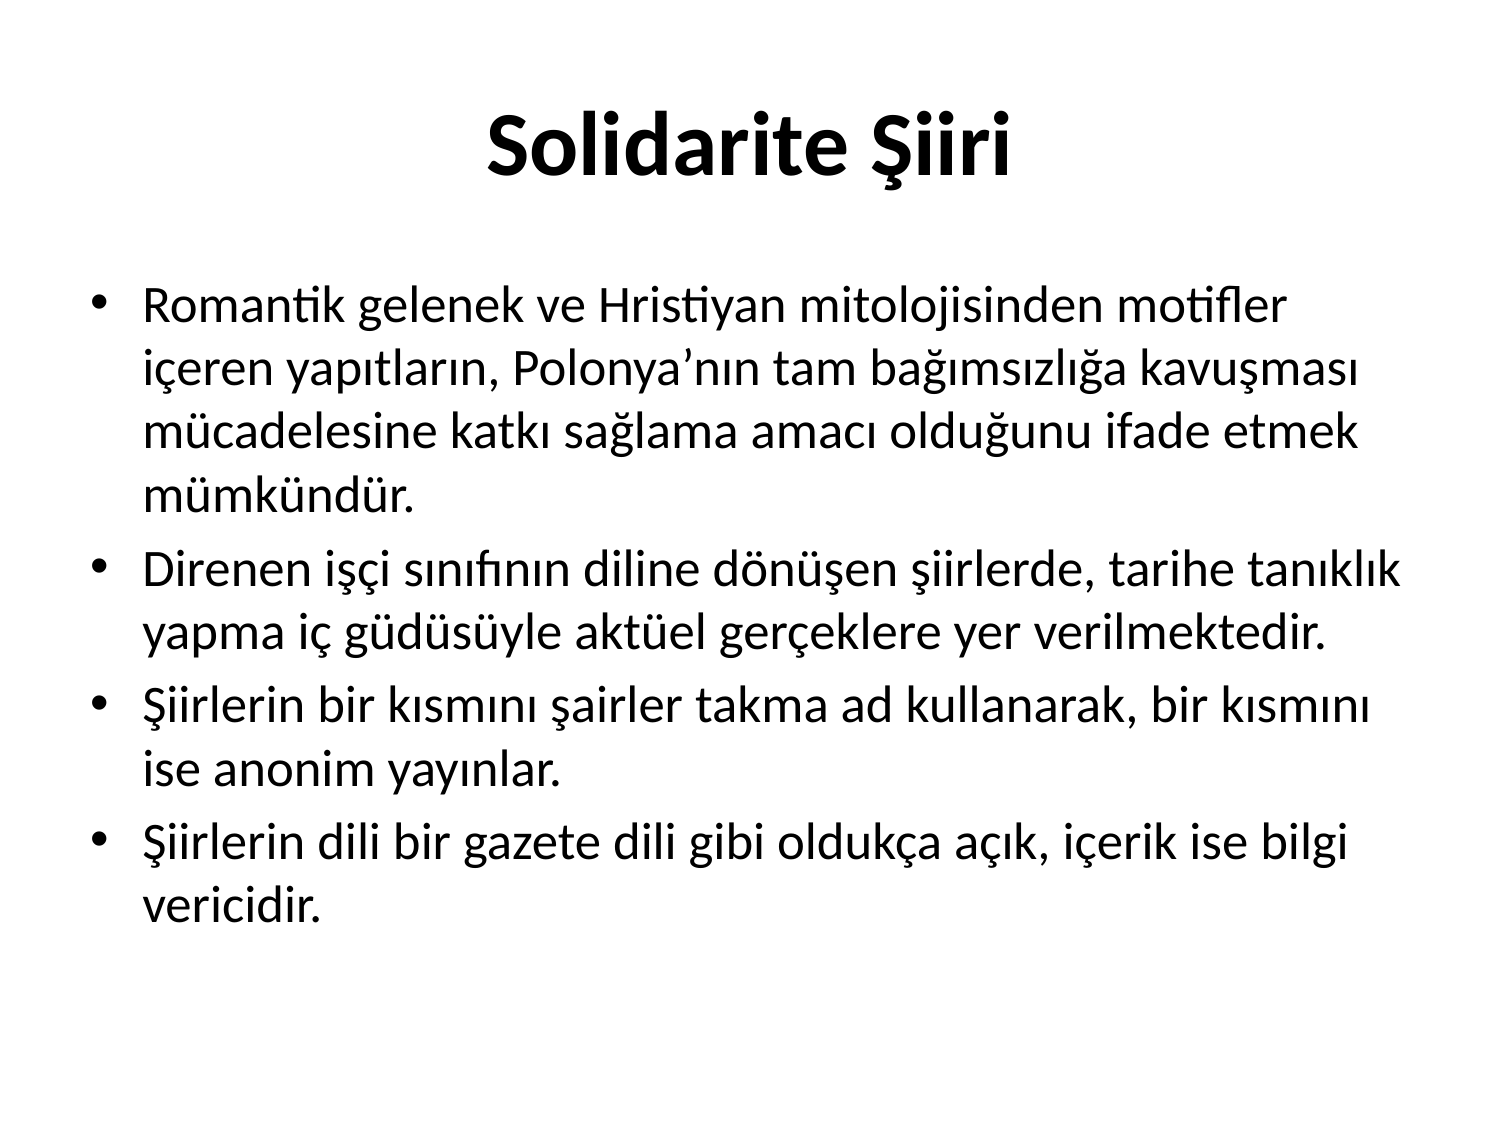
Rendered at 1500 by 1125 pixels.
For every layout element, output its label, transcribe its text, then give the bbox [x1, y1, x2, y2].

list Romantik gelenek ve Hristiyan mitolojisinden motifler içeren yapıtların, Polonya’nın tam bağımsızlığa kavuşması mücadelesine katkı sağlama amacı olduğunu ifade etmek mümkündür. Direnen işçi sınıfının diline dönüşen şiirlerde, tarihe tanıklık yapma iç güdüsüyle aktüel gerçeklere yer verilmektedir. Şiirlerin bir kısmını şairler takma ad kullanarak, bir kısmını ise anonim yayınlar. Şiirlerin dili bir gazete dili gibi oldukça açık, içerik ise bilgi vericidir. [75, 262, 1425, 1005]
title Solidarite Şiiri [75, 45, 1425, 233]
